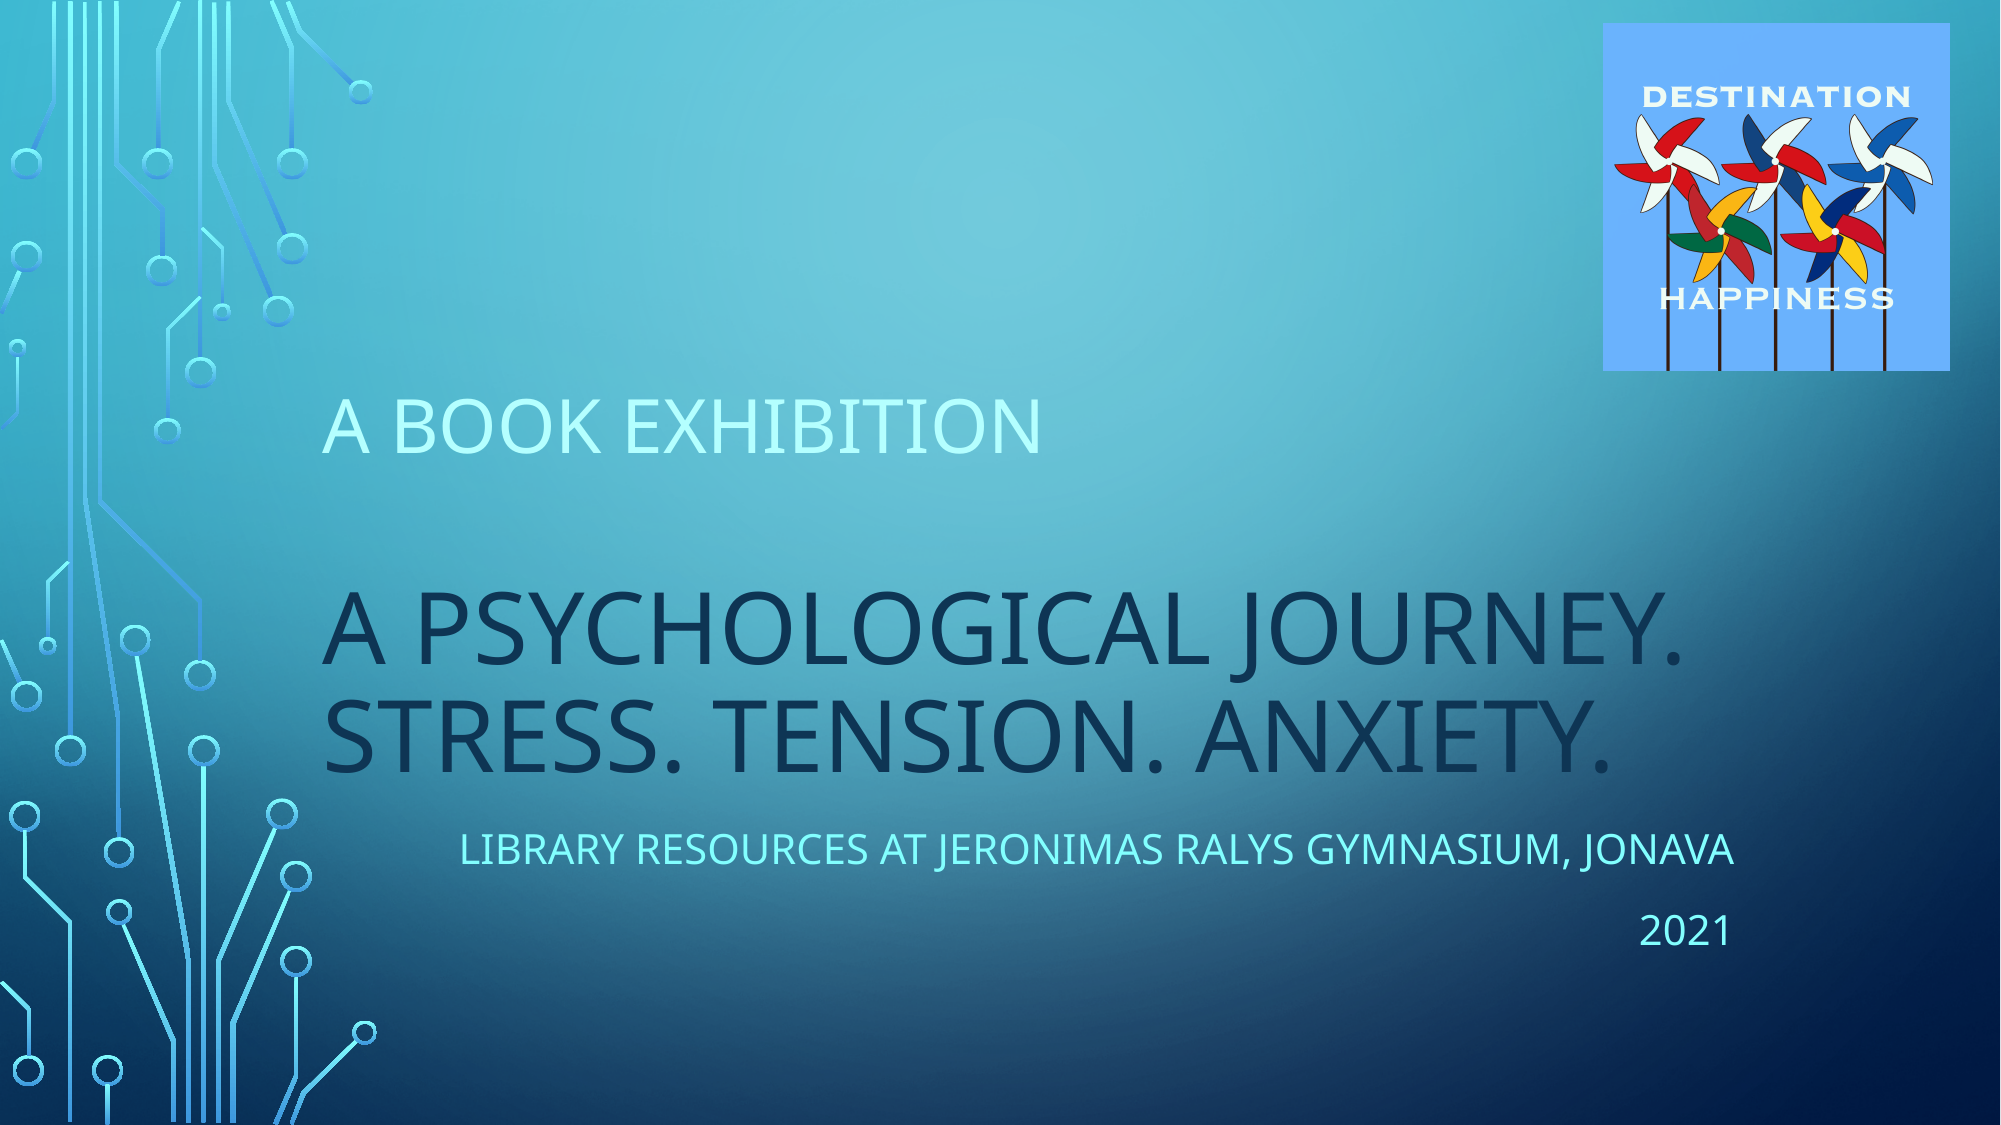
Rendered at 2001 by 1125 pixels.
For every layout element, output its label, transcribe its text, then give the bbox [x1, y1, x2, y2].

title A Book exhibition A Psychological journey. Stress. Tension. Anxiety. [307, 317, 1750, 735]
subtitle Library resources at Jeronimas ralys gymnasium, jonava 2021 [307, 735, 1750, 1008]
picture [1602, 23, 1951, 371]
